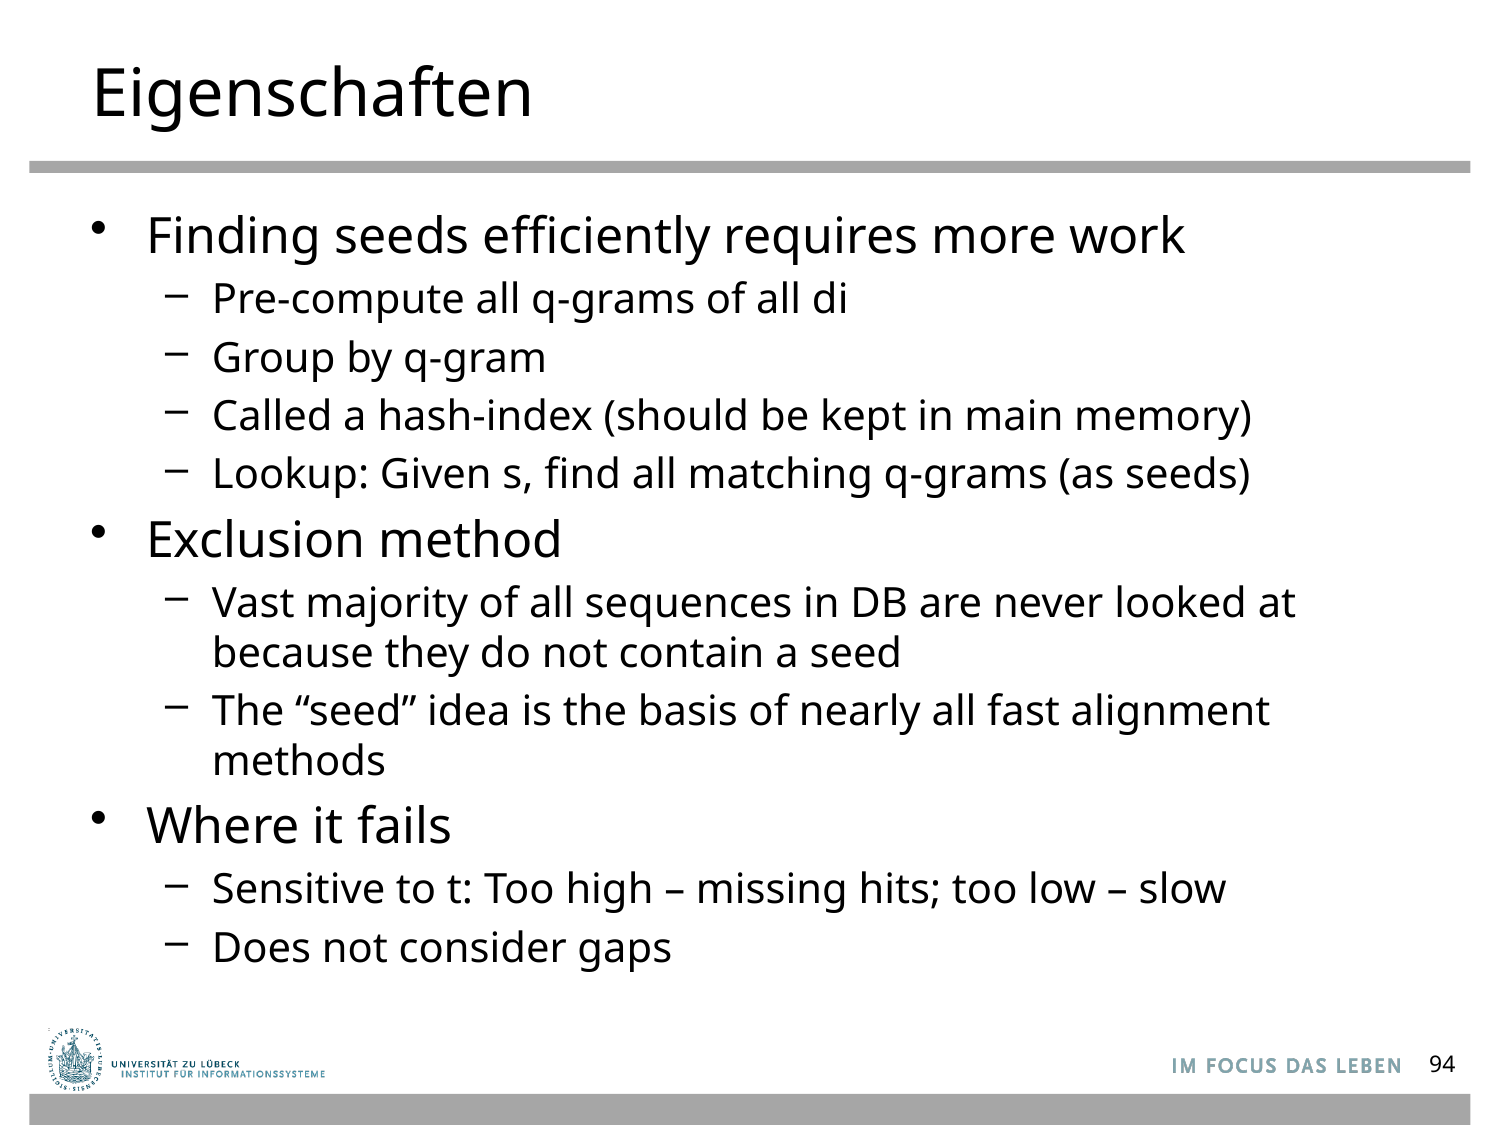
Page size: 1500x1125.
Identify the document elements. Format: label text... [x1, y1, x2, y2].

slide_number 94 [1305, 1050, 1471, 1083]
list Finding seeds efficiently requires more work Pre-compute all q-grams of all di Group by q-gram Called a hash-index (should be kept in main memory) Lookup: Given s, find all matching q-grams (as seeds) Exclusion method Vast majority of all sequences in DB are never looked at because they do not contain a seed The “seed” idea is the basis of nearly all fast alignment methods Where it fails Sensitive to t: Too high – missing hits; too low – slow Does not consider gaps [75, 196, 1425, 1012]
title Eigenschaften [76, 42, 1427, 126]
picture [1173, 1058, 1305, 1073]
